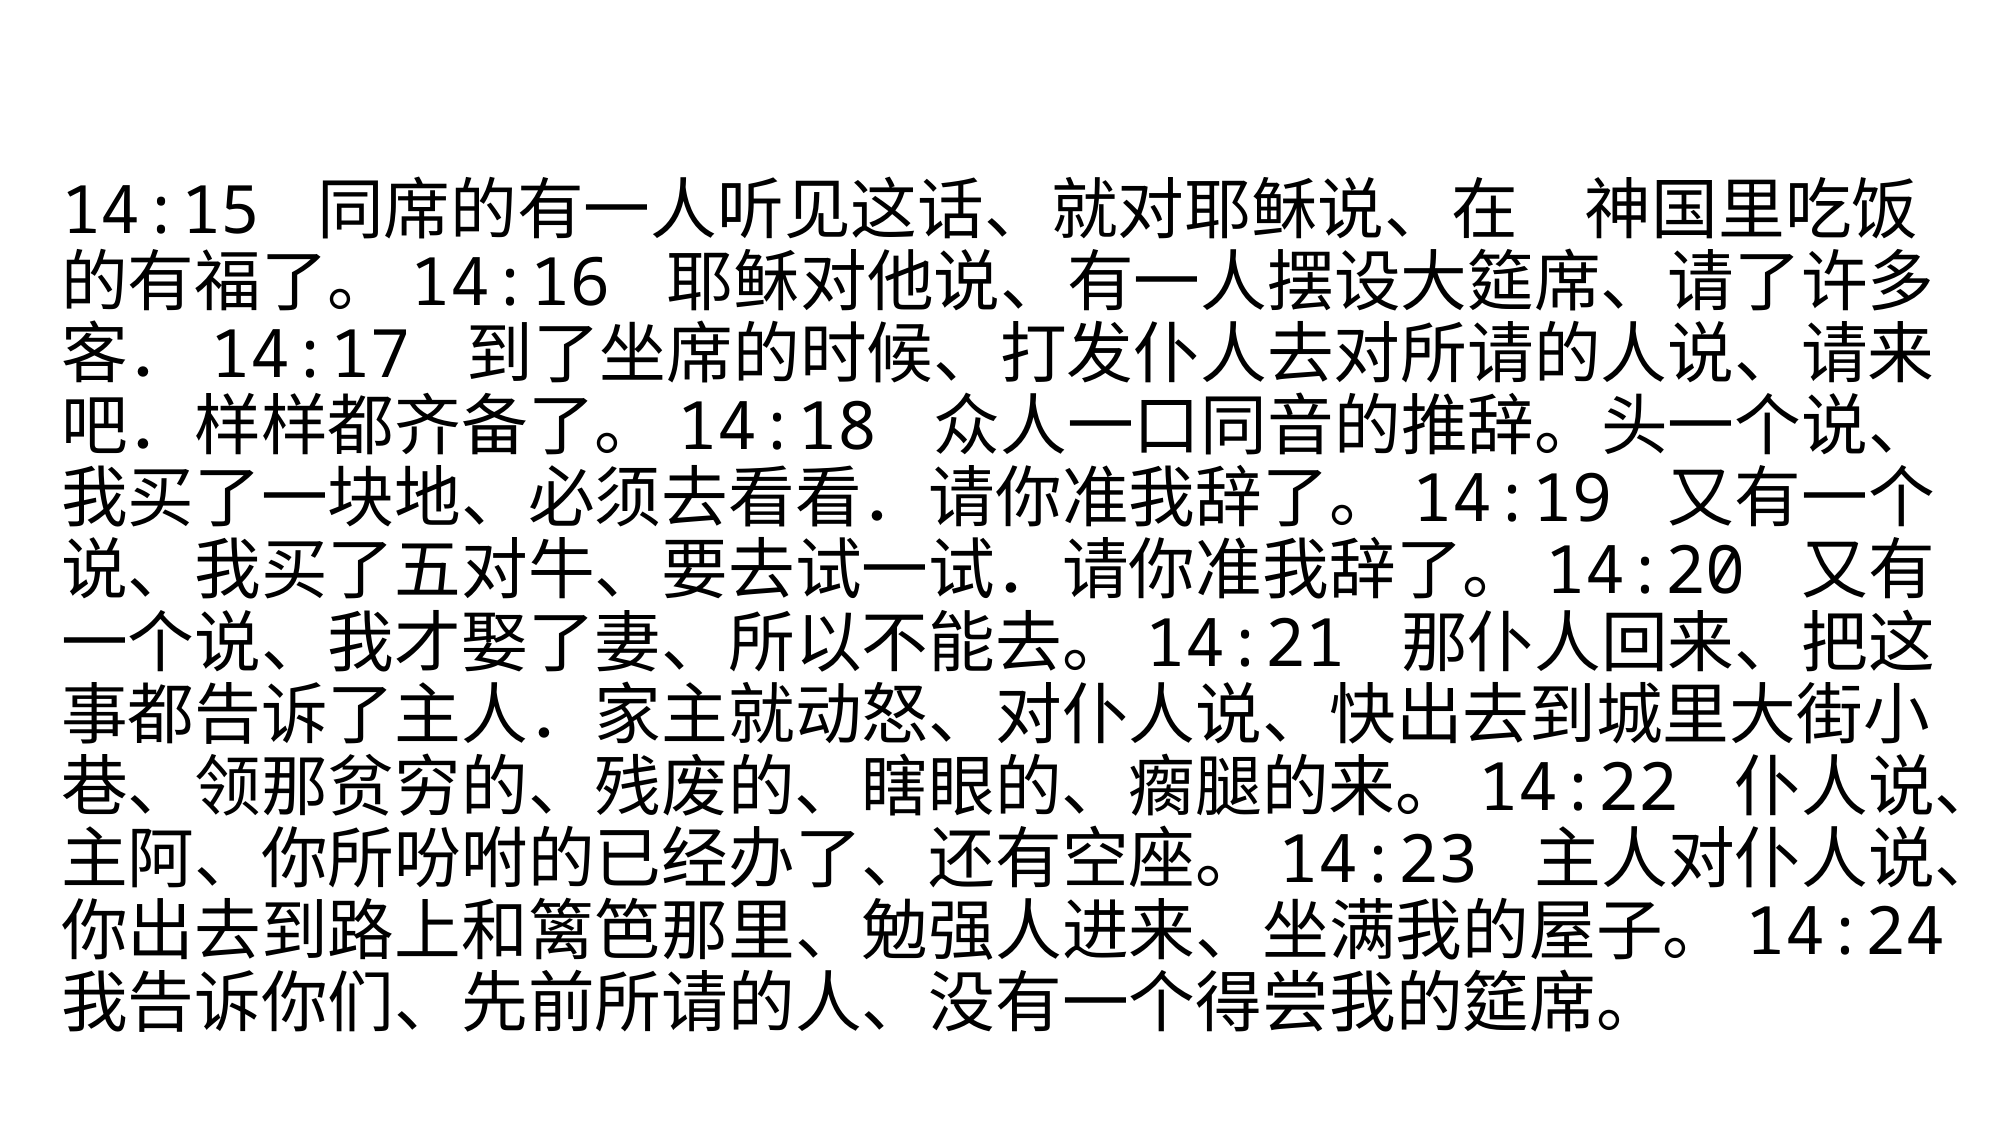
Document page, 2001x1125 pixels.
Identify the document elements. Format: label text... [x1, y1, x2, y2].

list 14:15 同席的有一人听见这话、就对耶稣说、在 神国里吃饭的有福了。14:16 耶稣对他说、有一人摆设大筵席、请了许多客．14:17 到了坐席的时候、打发仆人去对所请的人说、请来吧．样样都齐备了。14:18 众人一口同音的推辞。头一个说、我买了一块地、必须去看看．请你准我辞了。14:19 又有一个说、我买了五对牛、要去试一试．请你准我辞了。14:20 又有一个说、我才娶了妻、所以不能去。14:21 那仆人回来、把这事都告诉了主人．家主就动怒、对仆人说、快出去到城里大街小巷、领那贫穷的、残废的、瞎眼的、瘸腿的来。14:22 仆人说、主阿、你所吩咐的已经办了、还有空座。14:23 主人对仆人说、你出去到路上和篱笆那里、勉强人进来、坐满我的屋子。14:24 我告诉你们、先前所请的人、没有一个得尝我的筵席。 [46, 168, 1968, 1066]
